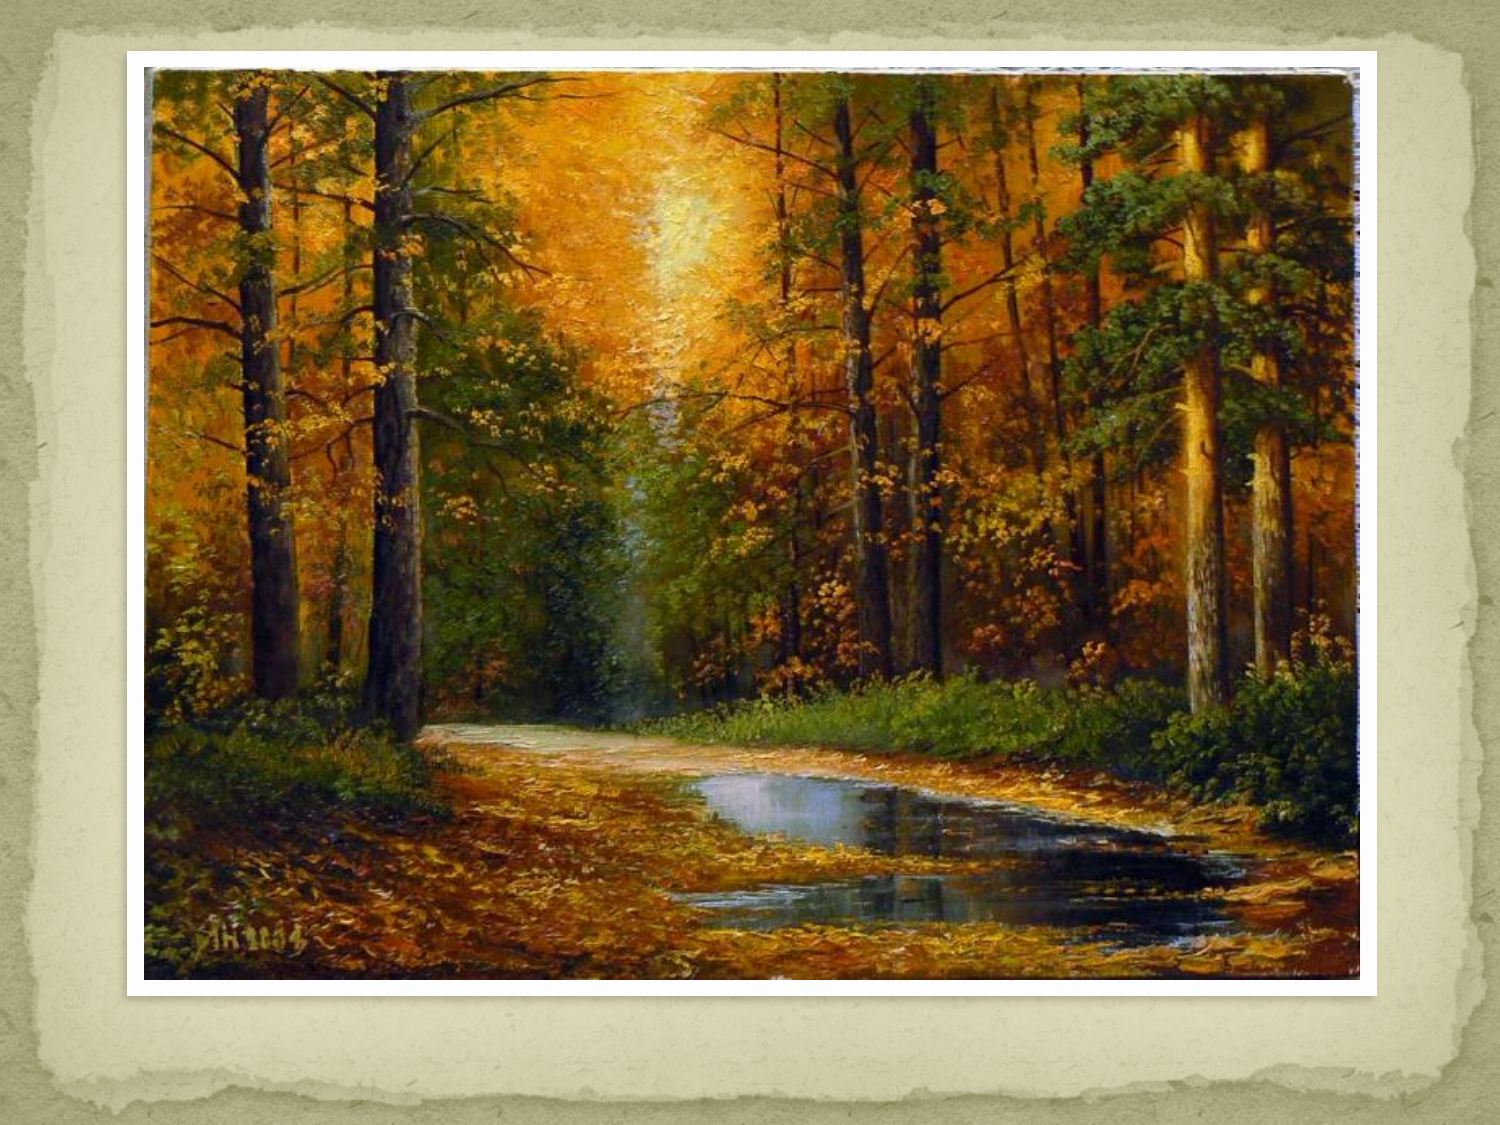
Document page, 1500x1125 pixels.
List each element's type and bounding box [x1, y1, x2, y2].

picture [144, 67, 1360, 980]
